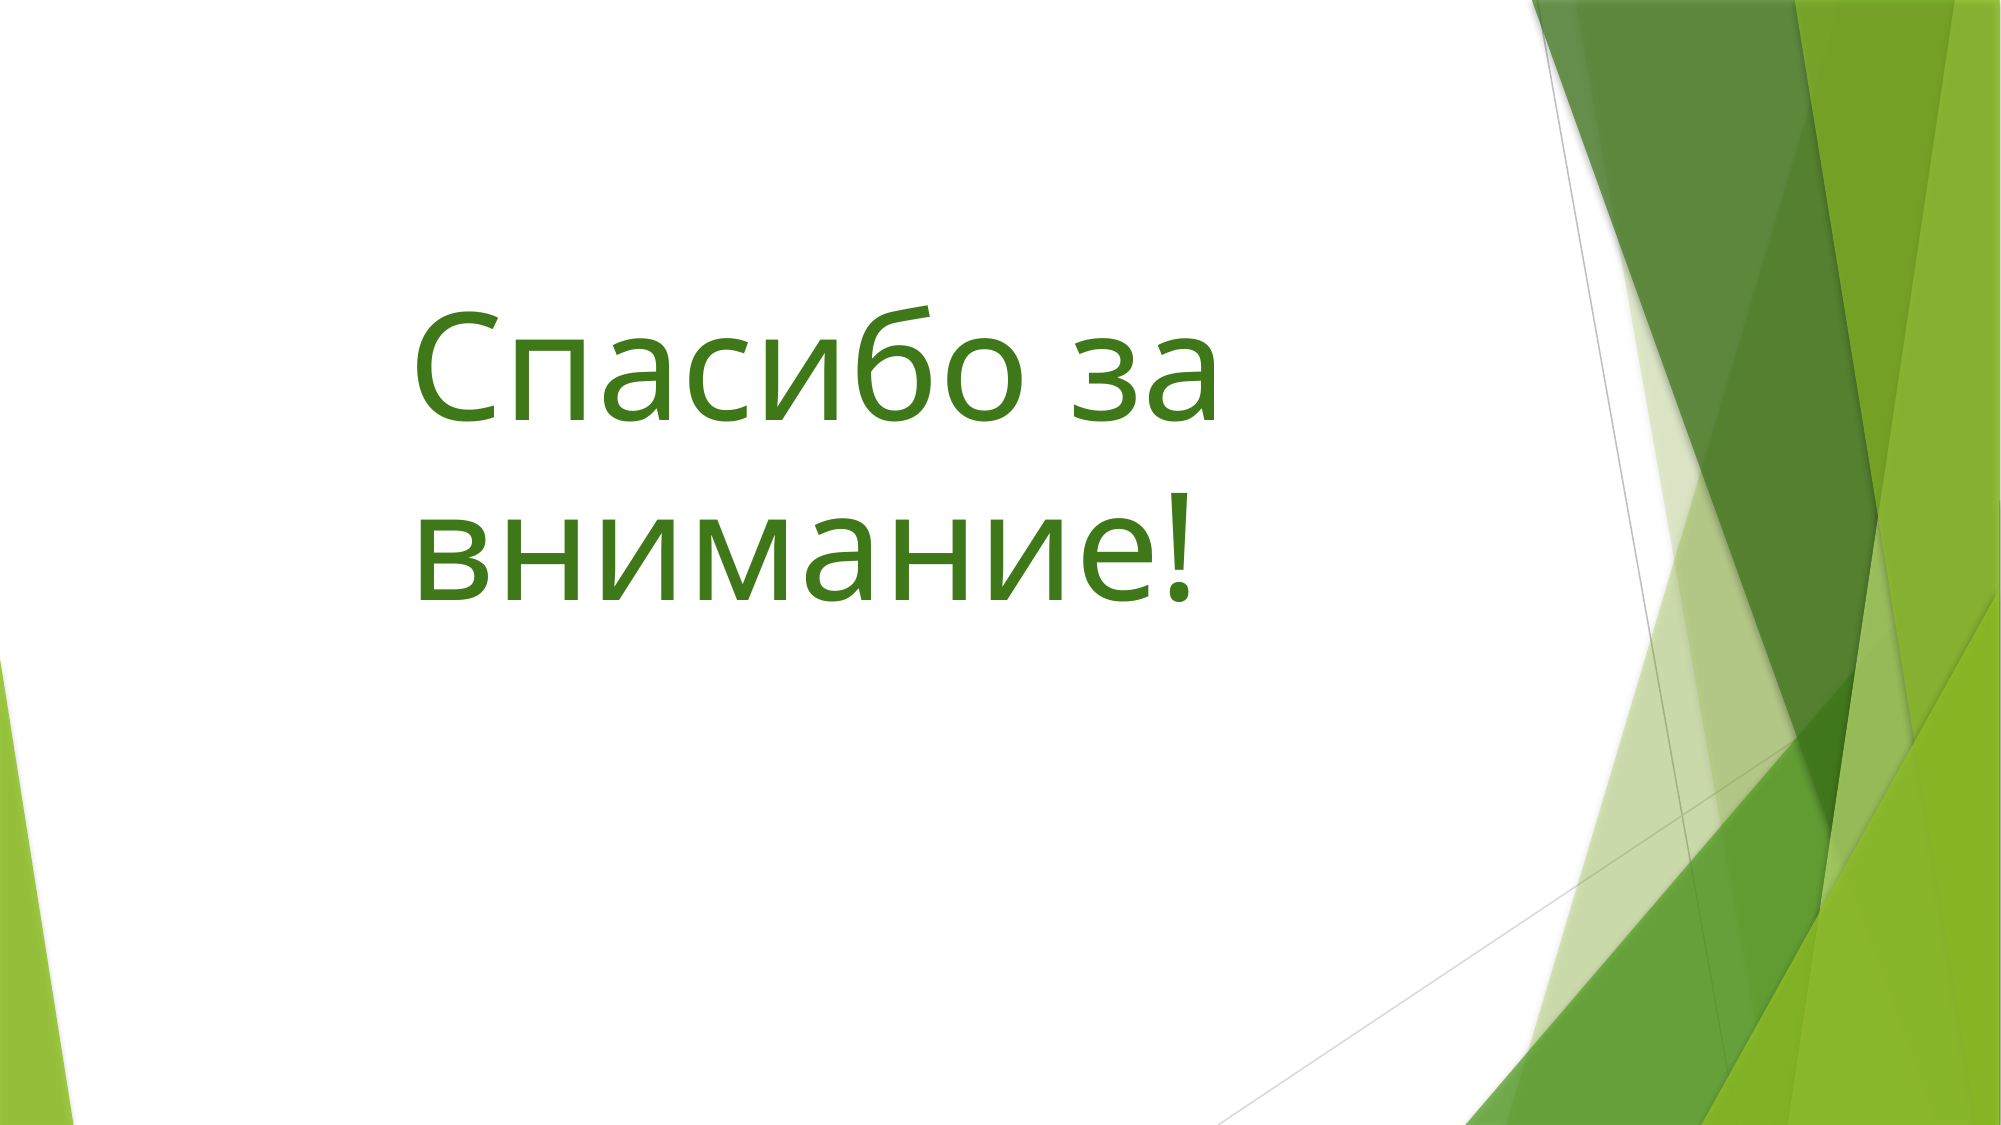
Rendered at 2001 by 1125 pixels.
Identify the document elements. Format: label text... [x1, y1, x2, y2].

text_box Спасибо за внимание! [394, 263, 1402, 638]
